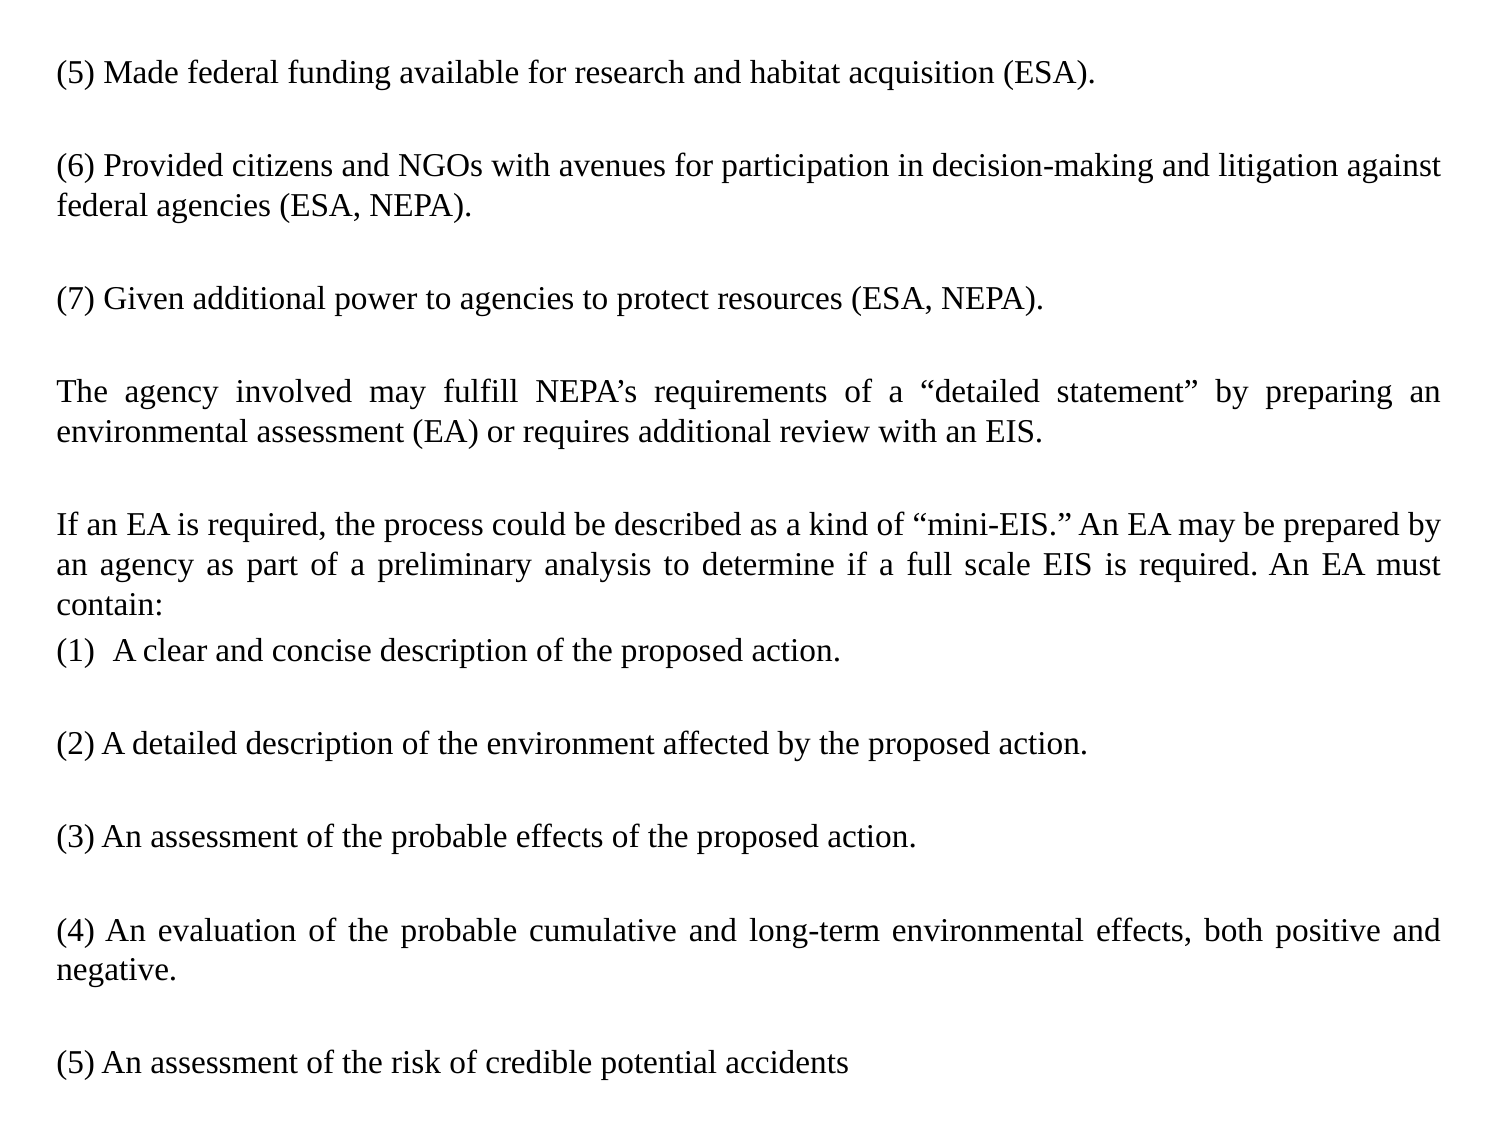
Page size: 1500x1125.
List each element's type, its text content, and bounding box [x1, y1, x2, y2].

list (5) Made federal funding available for research and habitat acquisition (ESA). (6) Provided citizens and NGOs with avenues for participation in decision-making and litigation against federal agencies (ESA, NEPA). (7) Given additional power to agencies to protect resources (ESA, NEPA). The agency involved may fulfill NEPA’s requirements of a “detailed statement” by preparing an environmental assessment (EA) or requires additional review with an EIS. If an EA is required, the process could be described as a kind of “mini-EIS.” An EA may be prepared by an agency as part of a preliminary analysis to determine if a full scale EIS is required. An EA must contain: A clear and concise description of the proposed action. (2) A detailed description of the environment affected by the proposed action. (3) An assessment of the probable effects of the proposed action. (4) An evaluation of the probable cumulative and long-term environmental effects, both positive and negative. (5) An assessment of the risk of credible potential accidents [41, 42, 1459, 1094]
